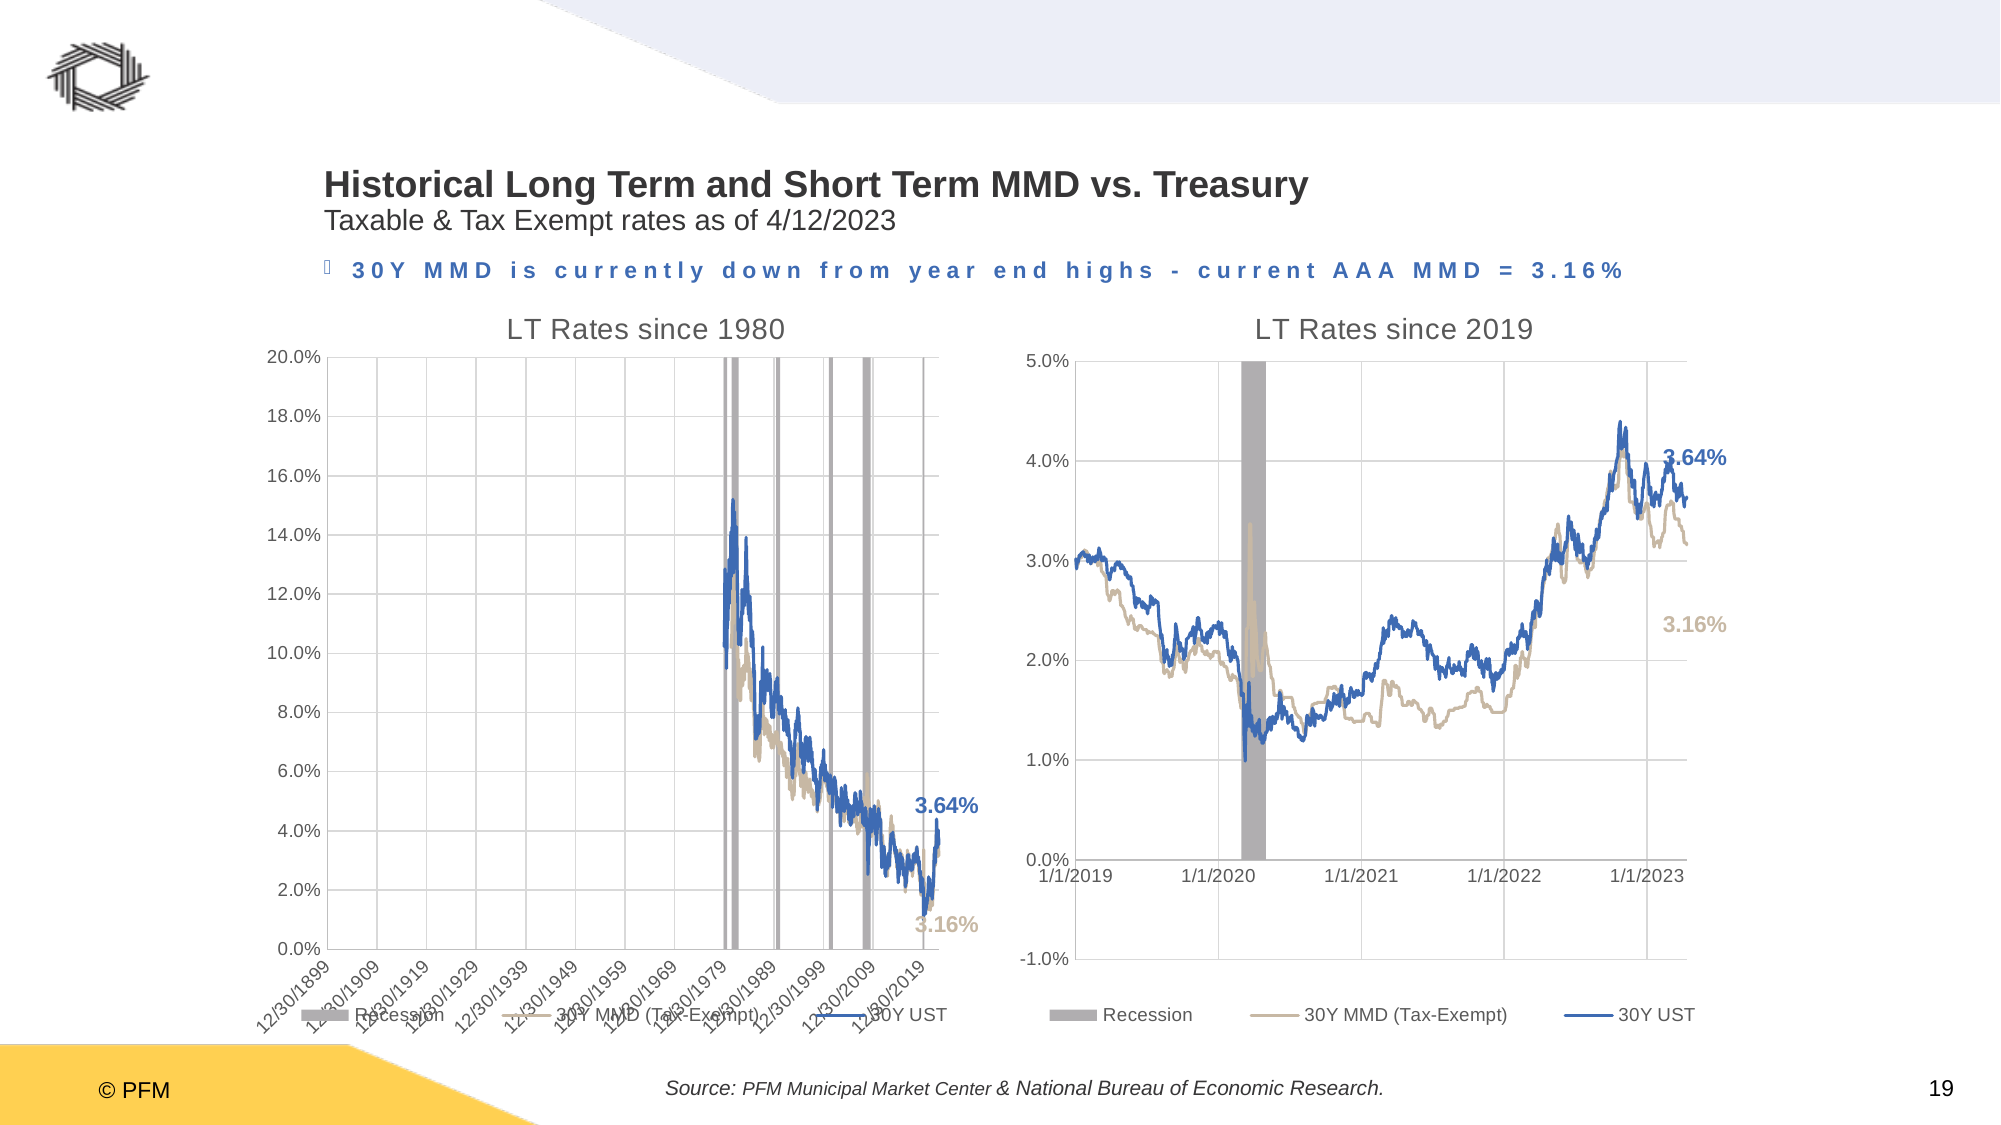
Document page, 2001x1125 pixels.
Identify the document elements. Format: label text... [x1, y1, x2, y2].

title Historical Long Term and Short Term MMD vs. Treasury Taxable & Tax Exempt rates as of 4/12/2023 [324, 165, 1618, 238]
text_box Source: PFM Municipal Market Center & National Bureau of Economic Research. [665, 1055, 1455, 1113]
list 30Y MMD is currently down from year end highs - current AAA MMD = 3.16% [324, 253, 1625, 304]
chart [249, 304, 1747, 1046]
